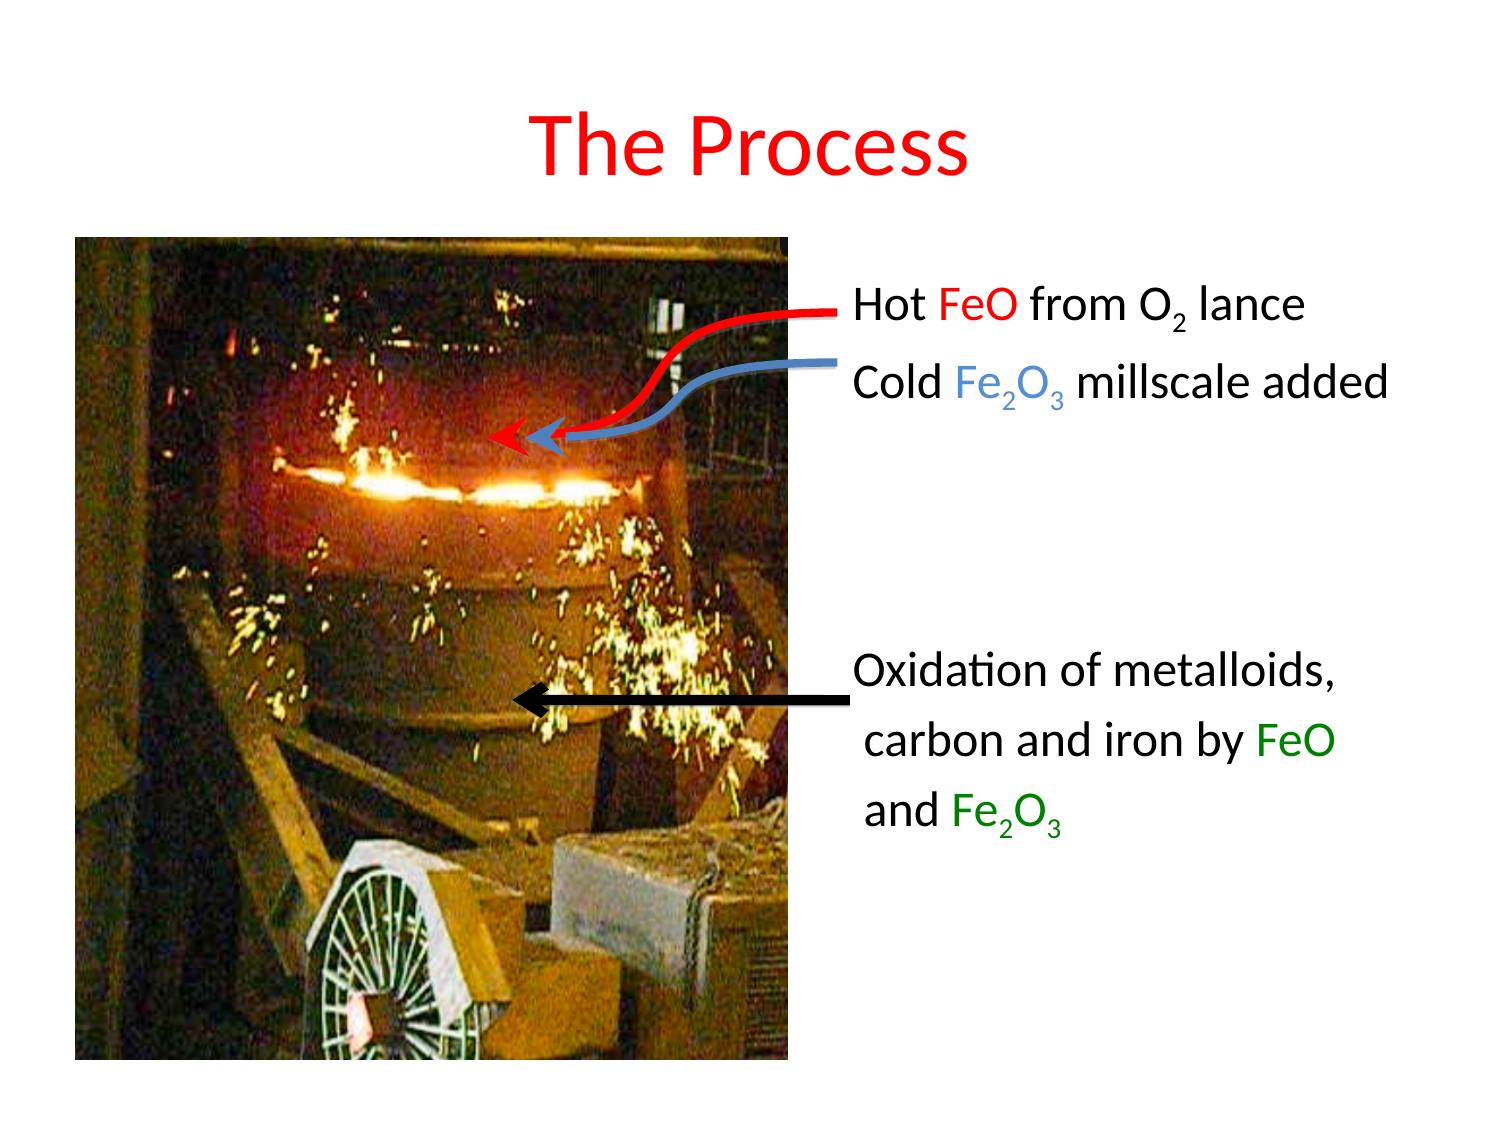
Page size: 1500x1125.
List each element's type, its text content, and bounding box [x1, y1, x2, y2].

picture [74, 237, 788, 1061]
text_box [487, 312, 838, 438]
title The Process [75, 45, 1425, 233]
list Hot FeO from O2 lance Cold Fe2O3 millscale added Oxidation of metalloids, carbon and iron by FeO and Fe2O3 [837, 262, 1425, 1005]
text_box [524, 362, 838, 438]
